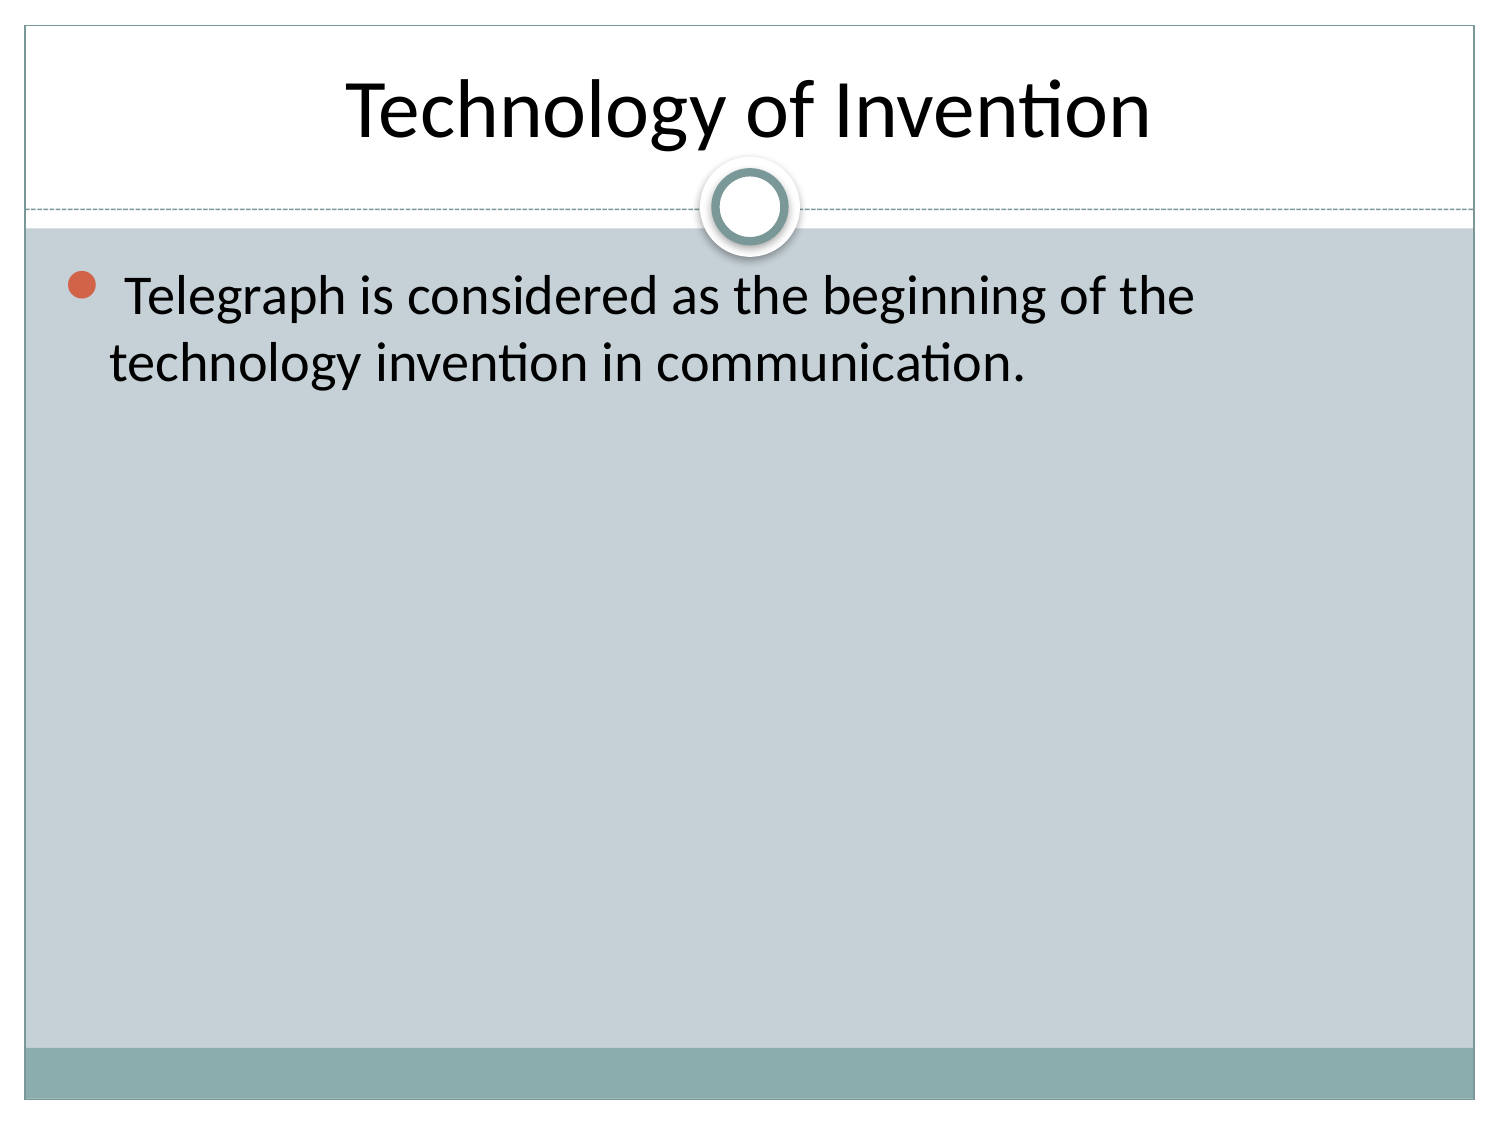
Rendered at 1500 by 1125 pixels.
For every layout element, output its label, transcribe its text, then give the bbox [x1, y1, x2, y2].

list Telegraph is considered as the beginning of the technology invention in communication. [49, 250, 1445, 1001]
title Technology of Invention [49, 37, 1450, 162]
